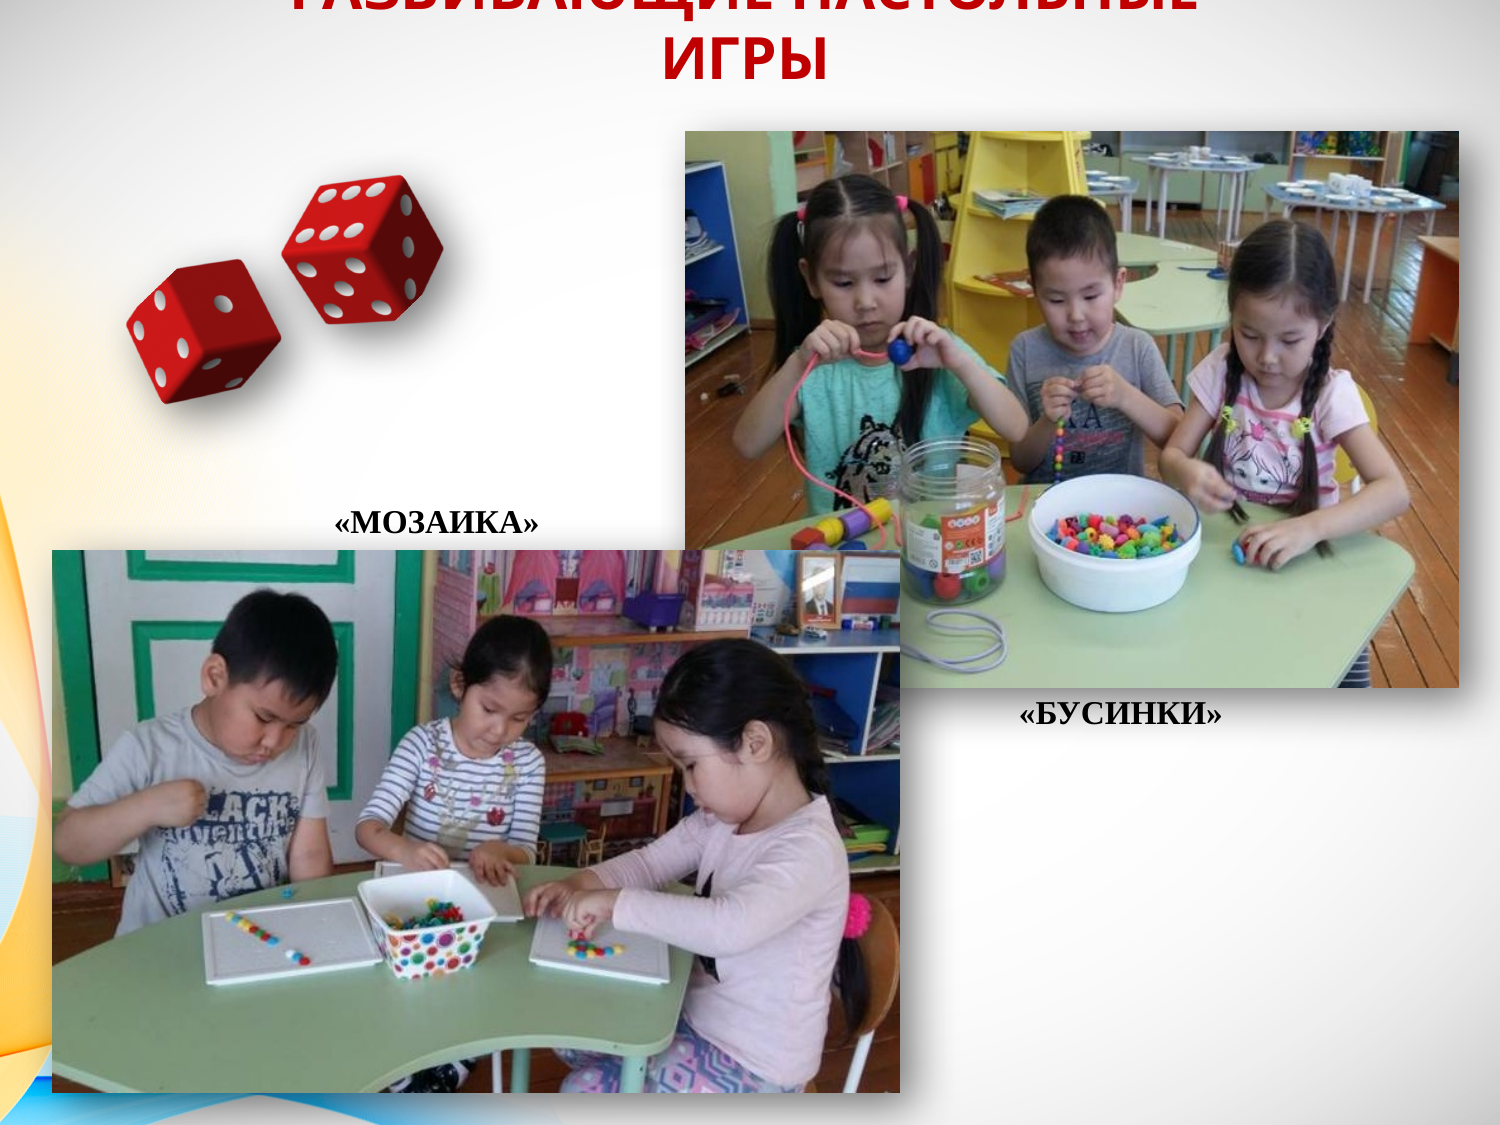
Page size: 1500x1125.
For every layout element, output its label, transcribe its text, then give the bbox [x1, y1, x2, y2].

text_box «Мозаика» [228, 481, 645, 548]
text_box Развивающие настольные игры [250, 45, 1240, 99]
picture [0, 0, 1500, 1125]
text_box «Бусинки» [913, 688, 1329, 739]
